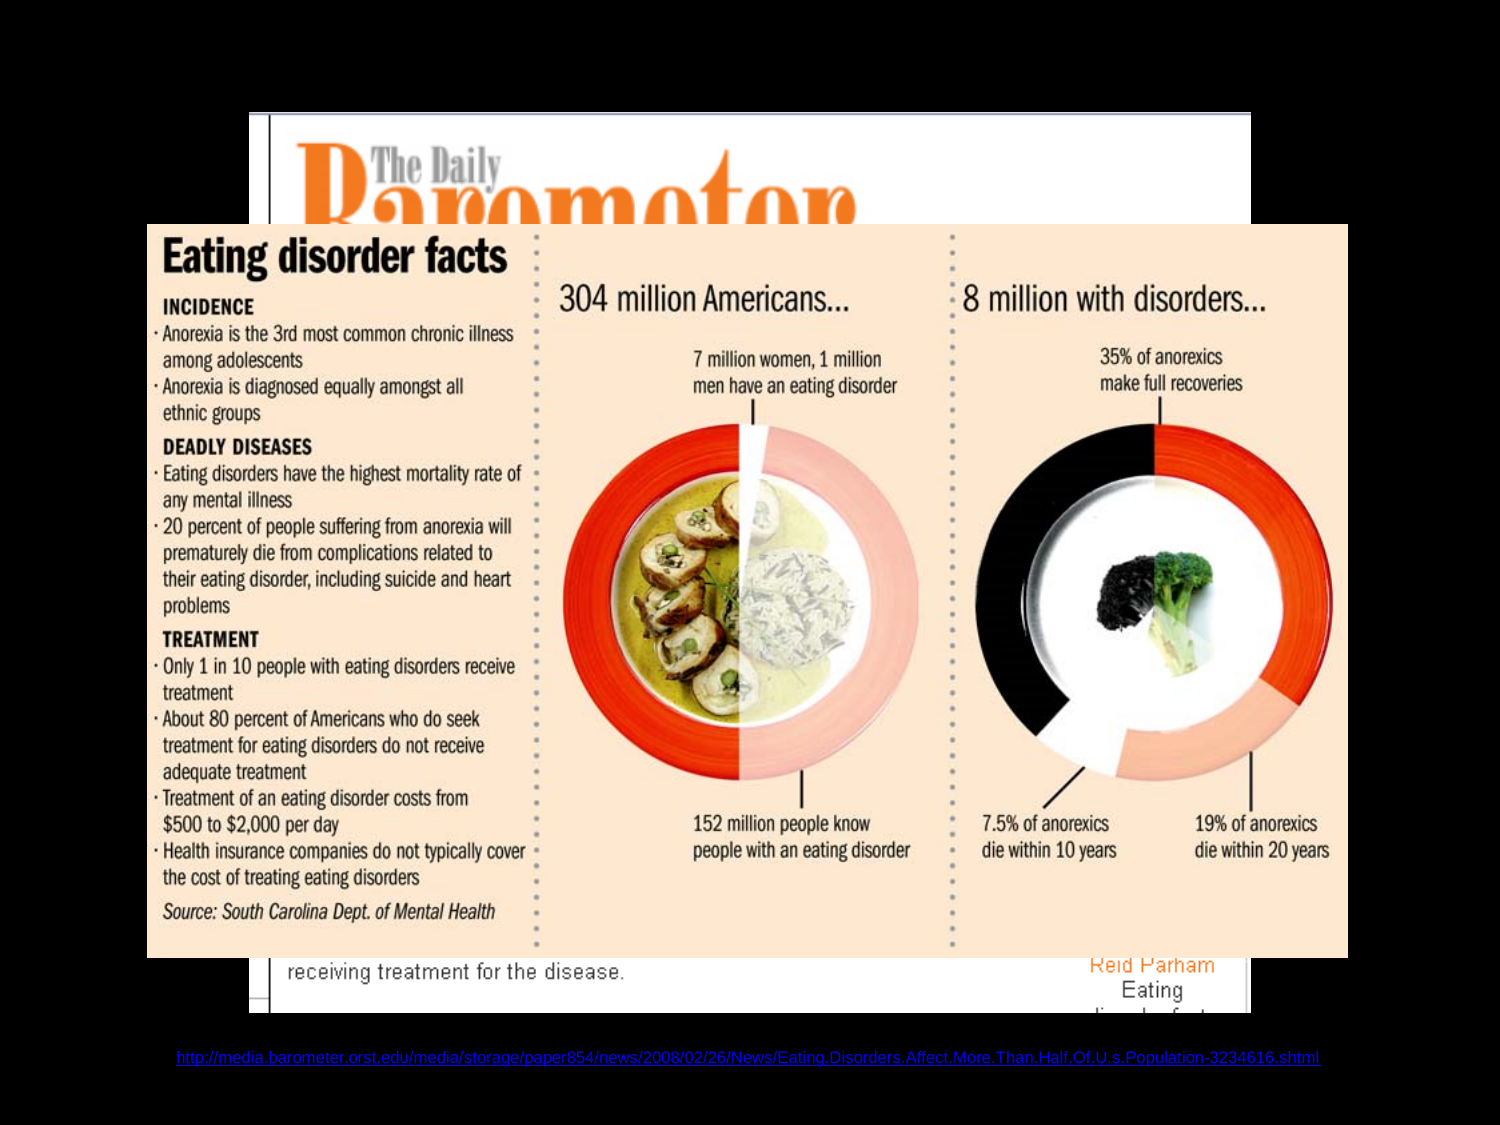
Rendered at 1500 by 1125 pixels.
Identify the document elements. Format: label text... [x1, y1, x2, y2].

picture [147, 112, 1348, 1013]
text_box http://media.barometer.orst.edu/media/storage/paper854/news/2008/02/26/News/Eating.Disorders.Affect.More.Than.Half.Of.U.s.Population-3234616.shtml [129, 1039, 1368, 1075]
